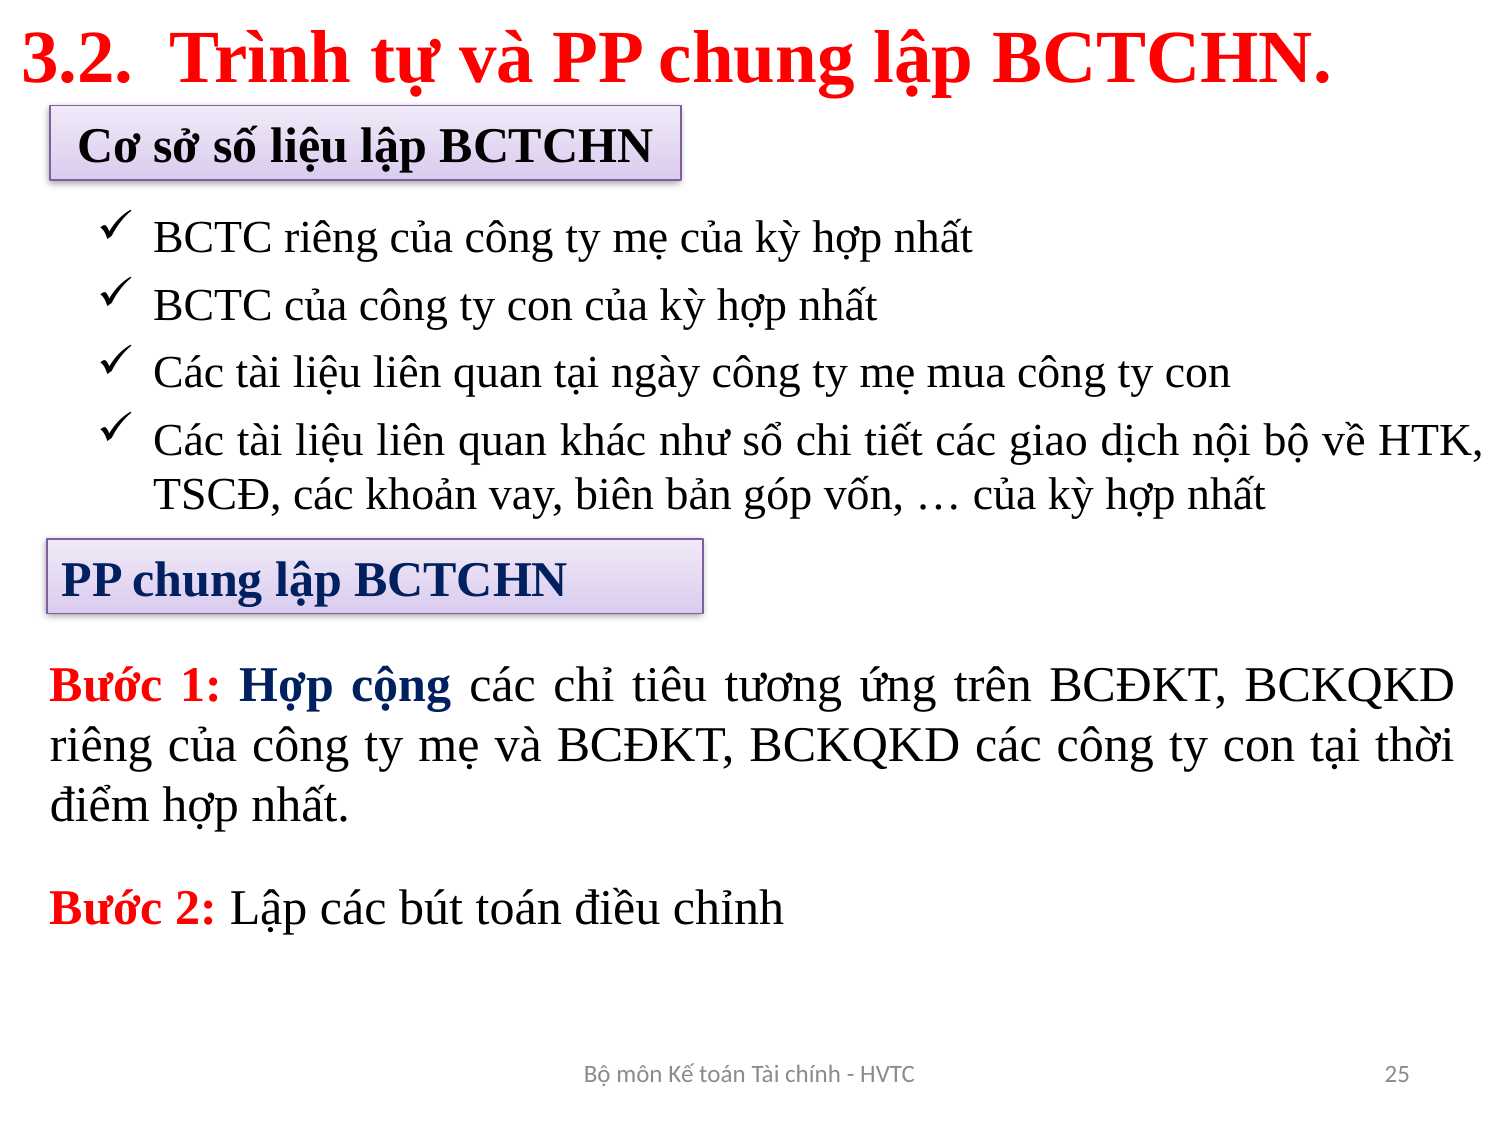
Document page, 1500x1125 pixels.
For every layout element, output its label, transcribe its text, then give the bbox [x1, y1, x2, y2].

text_box Bước 2: Lập các bút toán điều chỉnh [35, 867, 1266, 942]
text_box Bước 1: Hợp cộng các chỉ tiêu tương ứng trên BCĐKT, BCKQKD riêng của công ty mẹ và BCĐKT, BCKQKD các công ty con tại thời điểm hợp nhất. [35, 644, 1471, 840]
text_box PP chung lập BCTCHN [46, 538, 704, 614]
slide_number 25 [1074, 1042, 1425, 1103]
text_box Cơ sở số liệu lập BCTCHN [49, 105, 682, 181]
footer Bộ môn Kế toán Tài chính - HVTC [512, 1042, 988, 1103]
text_box BCTC riêng của công ty mẹ của kỳ hợp nhất BCTC của công ty con của kỳ hợp nhất Các tài liệu liên quan tại ngày công ty mẹ mua công ty con Các tài liệu liên quan khác như sổ chi tiết các giao dịch nội bộ về HTK, TSCĐ, các khoản vay, biên bản góp vốn, … của kỳ hợp nhất [82, 199, 1500, 527]
text_box 3.2. Trình tự và PP chung lập BCTCHN. [6, 0, 1348, 105]
